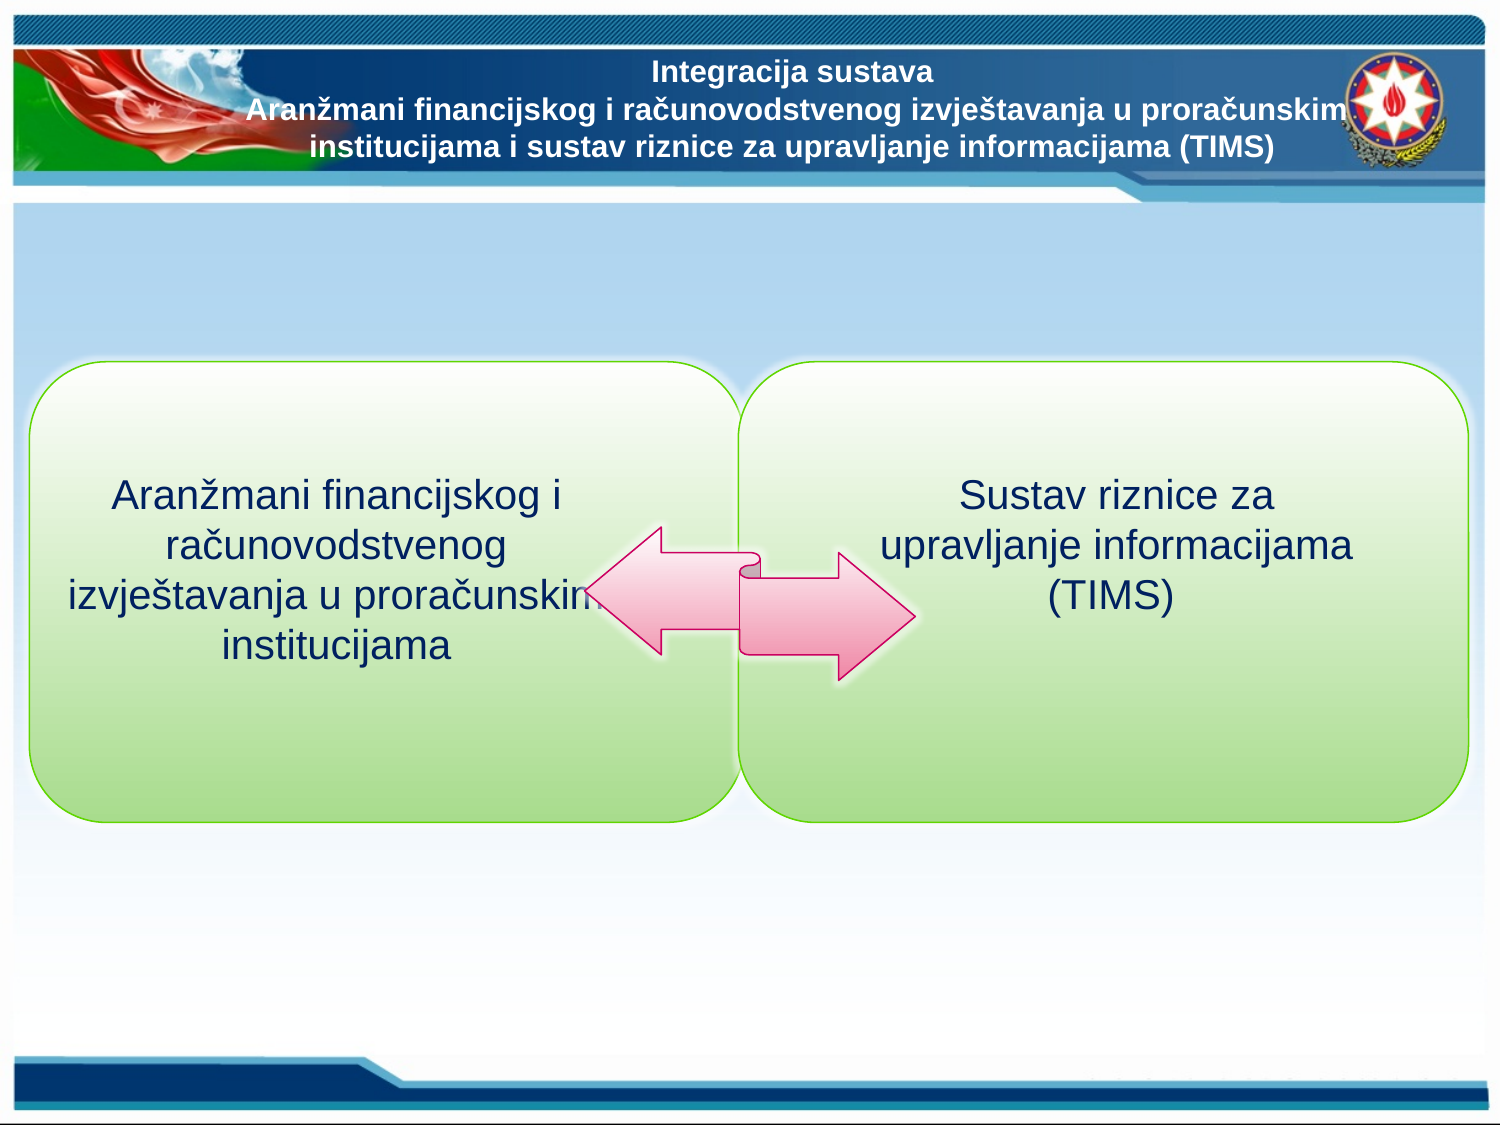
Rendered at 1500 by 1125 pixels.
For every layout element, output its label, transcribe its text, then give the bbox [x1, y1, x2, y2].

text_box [29, 361, 730, 823]
text_box Integracija sustava Aranžmani financijskog i računovodstvenog izvještavanja u proračunskim institucijama i sustav riznice za upravljanje informacijama (TIMS) [183, 43, 1412, 171]
picture [0, 0, 1500, 1125]
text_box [738, 361, 1469, 823]
